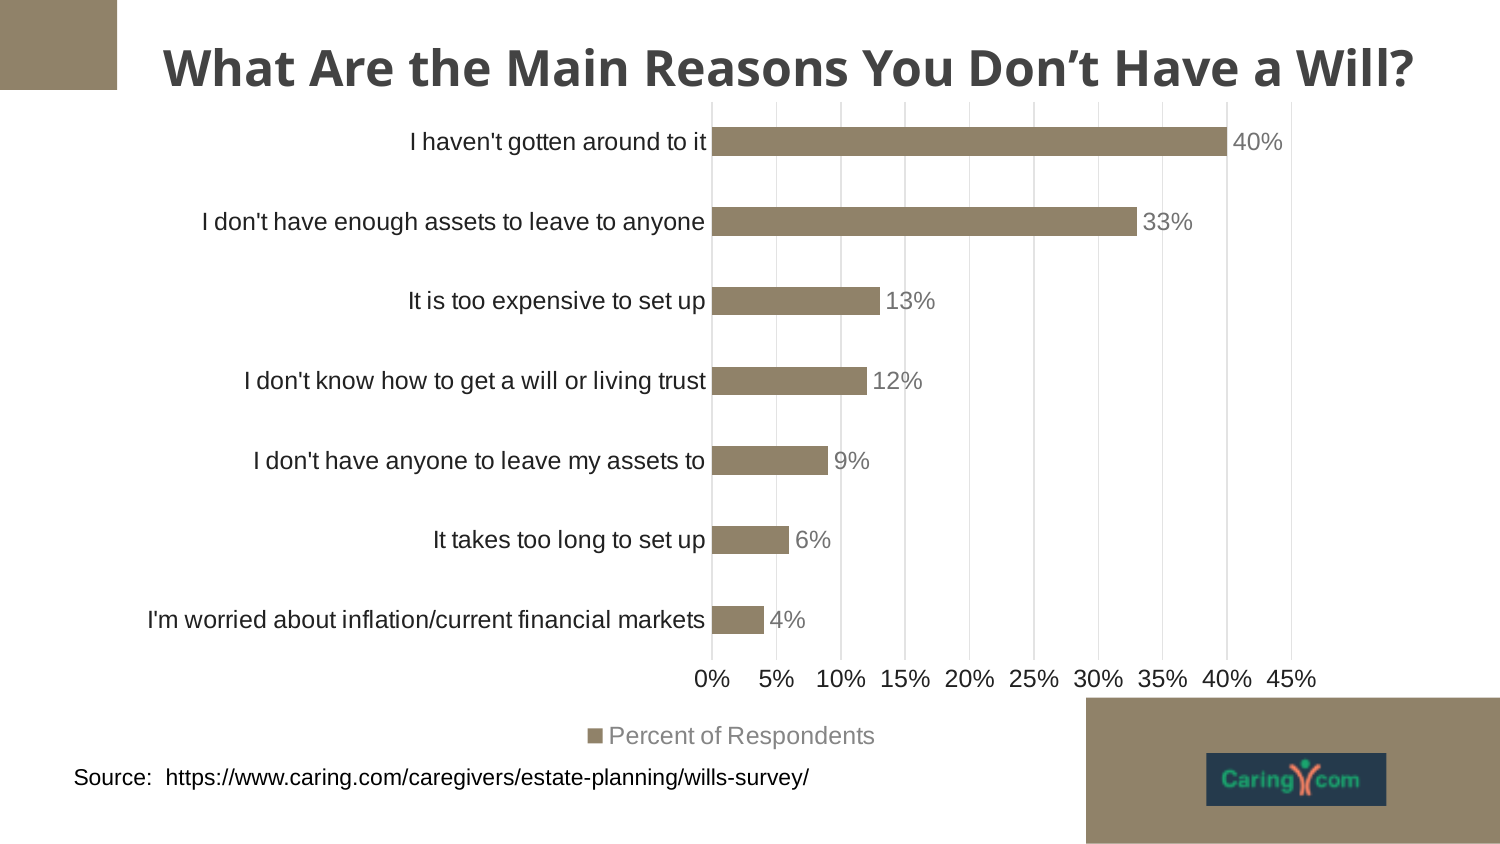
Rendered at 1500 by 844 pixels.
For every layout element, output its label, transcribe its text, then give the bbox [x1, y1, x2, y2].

title What Are the Main Reasons You Don’t Have a Will? [148, 21, 1500, 115]
picture [1206, 753, 1387, 807]
text_box Source: https://www.caring.com/caregivers/estate-planning/wills-survey/ [58, 755, 1056, 826]
chart [122, 88, 1342, 756]
